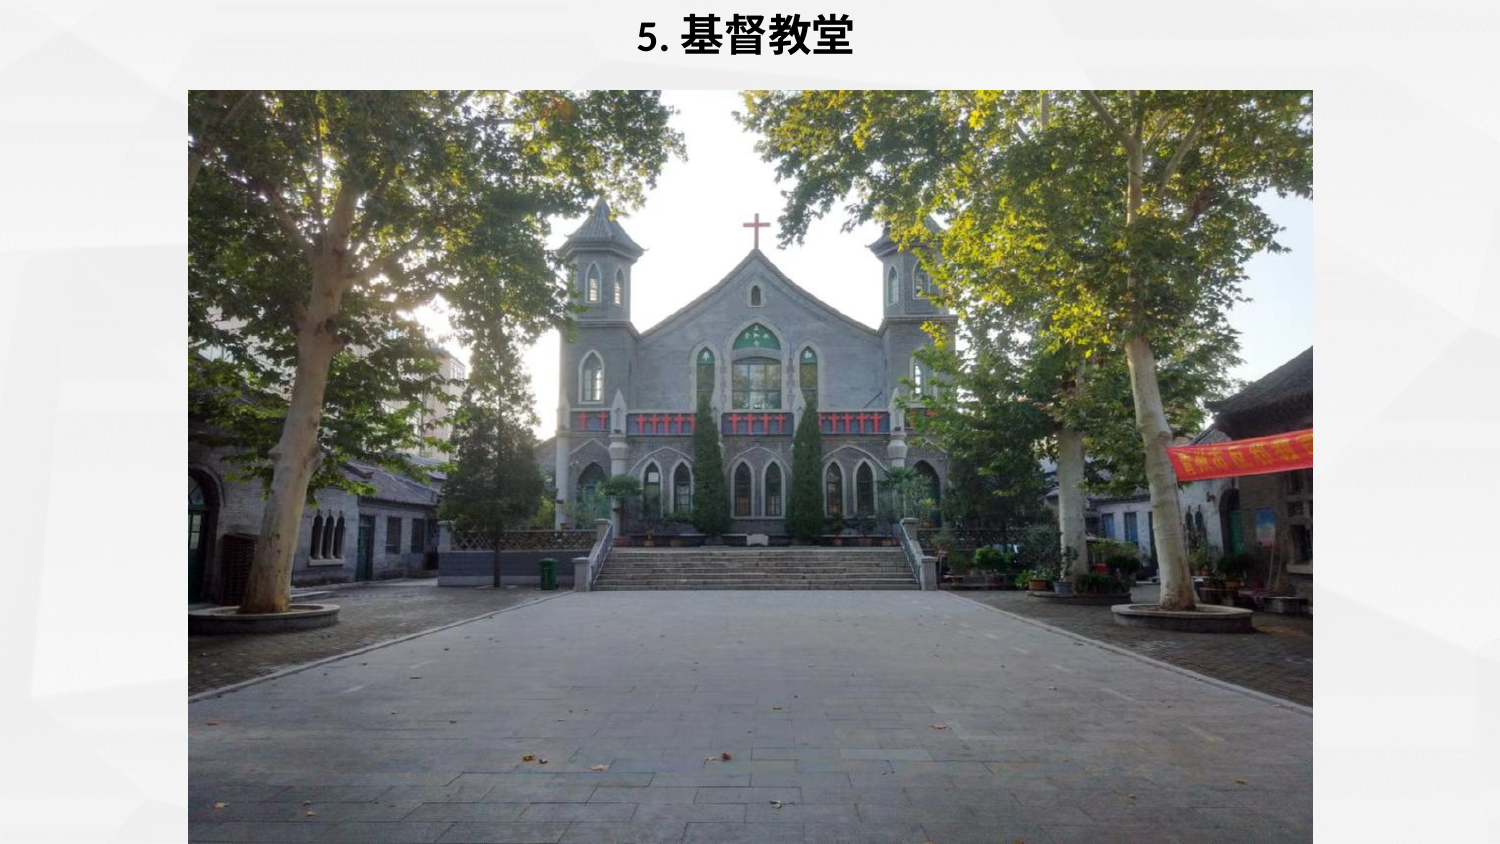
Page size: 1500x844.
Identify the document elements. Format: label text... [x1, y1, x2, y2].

text_box 5.基督教堂 [621, 0, 879, 68]
picture [0, 0, 1500, 844]
